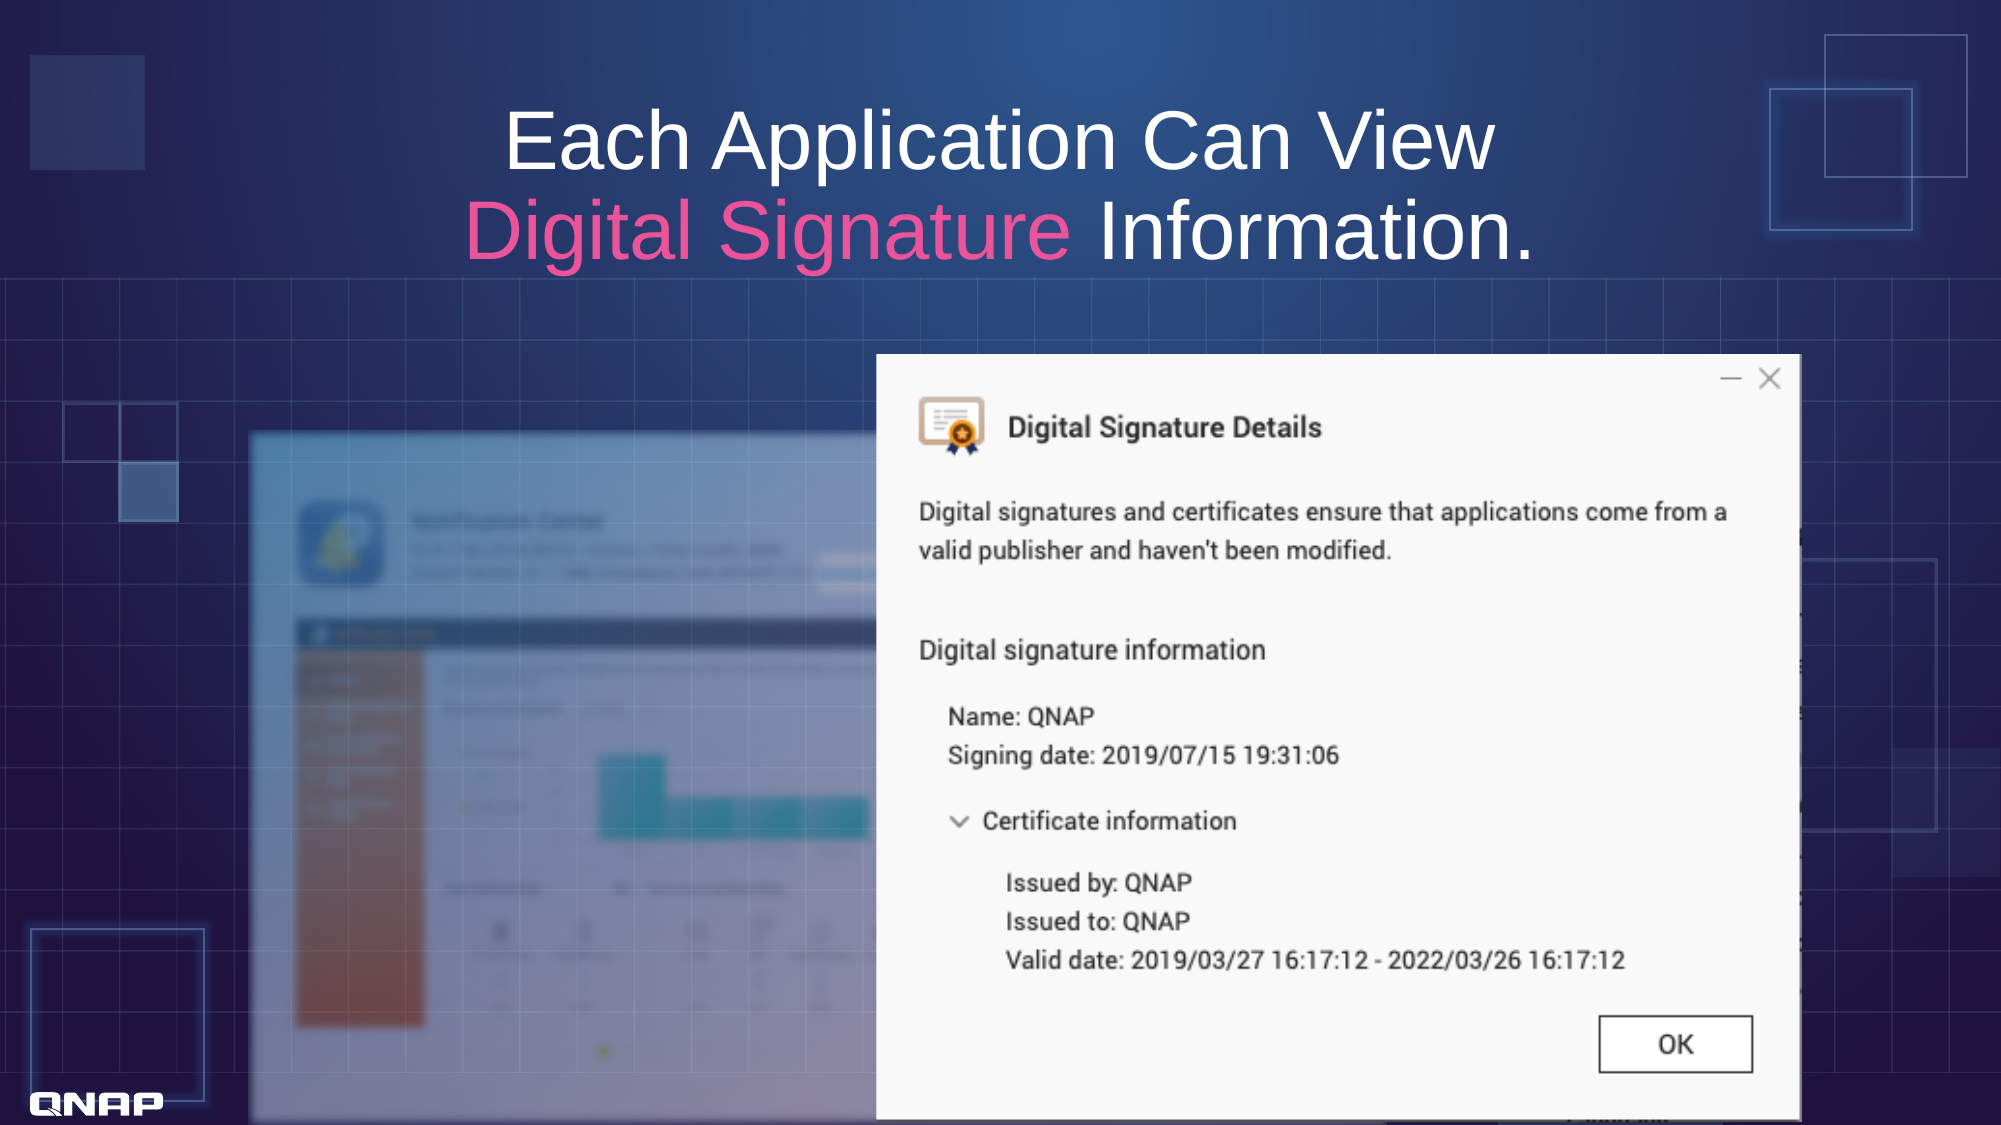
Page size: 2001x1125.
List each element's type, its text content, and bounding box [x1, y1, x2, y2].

title Each Application Can View Digital Signature Information. [410, 69, 1590, 217]
picture [0, 0, 2001, 1125]
